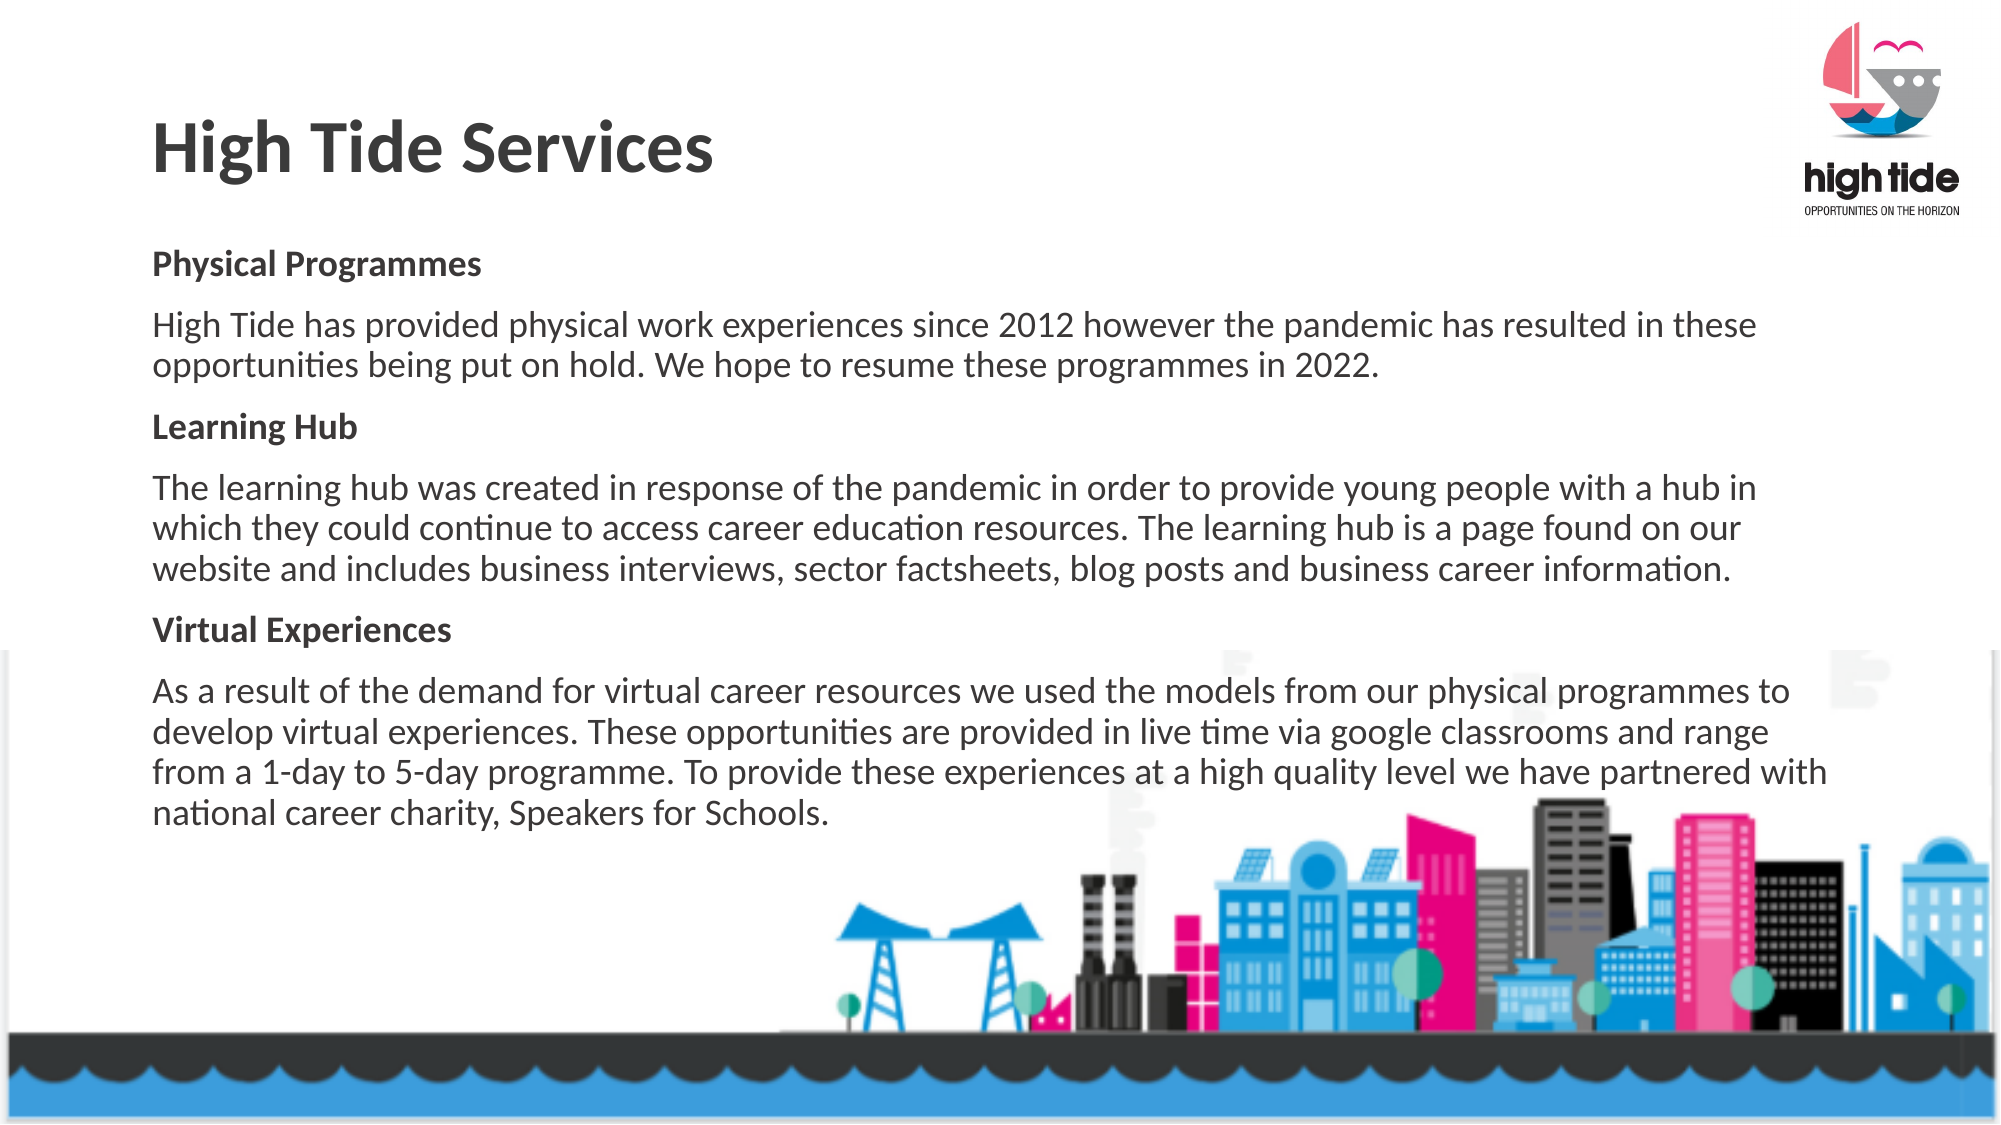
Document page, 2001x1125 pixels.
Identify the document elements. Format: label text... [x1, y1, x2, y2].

picture [0, 649, 2000, 1124]
list Physical Programmes High Tide has provided physical work experiences since 2012 however the pandemic has resulted in these opportunities being put on hold. We hope to resume these programmes in 2022. Learning Hub The learning hub was created in response of the pandemic in order to provide young people with a hub in which they could continue to access career education resources. The learning hub is a page found on our website and includes business interviews, sector factsheets, blog posts and business career information. Virtual Experiences As a result of the demand for virtual career resources we used the models from our physical programmes to develop virtual experiences. These opportunities are provided in live time via google classrooms and range from a 1-day to 5-day programme. To provide these experiences at a high quality level we have partnered with national career charity, Speakers for Schools. [137, 236, 1863, 649]
title High Tide Services [137, 59, 1763, 236]
picture [1763, 0, 2000, 237]
